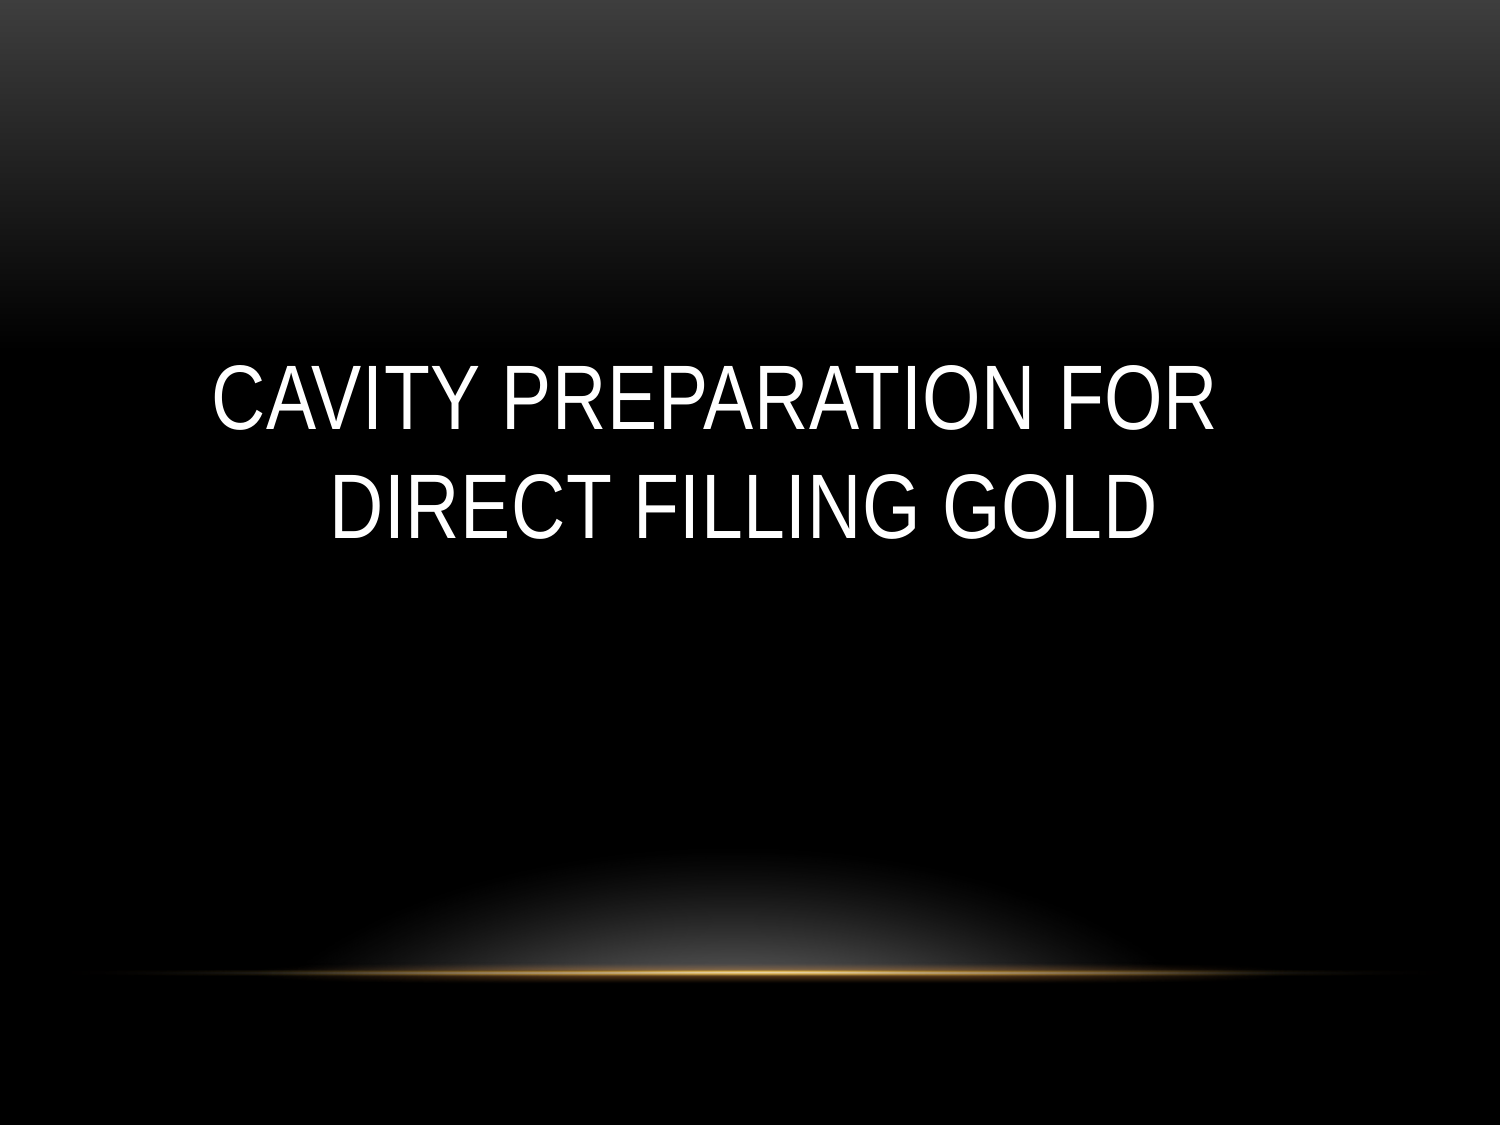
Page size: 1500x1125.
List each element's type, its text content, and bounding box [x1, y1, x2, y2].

list CAVITY PREPARATION FOR DIRECT FILLING GOLD [103, 329, 1329, 1125]
picture [0, 0, 1500, 1125]
